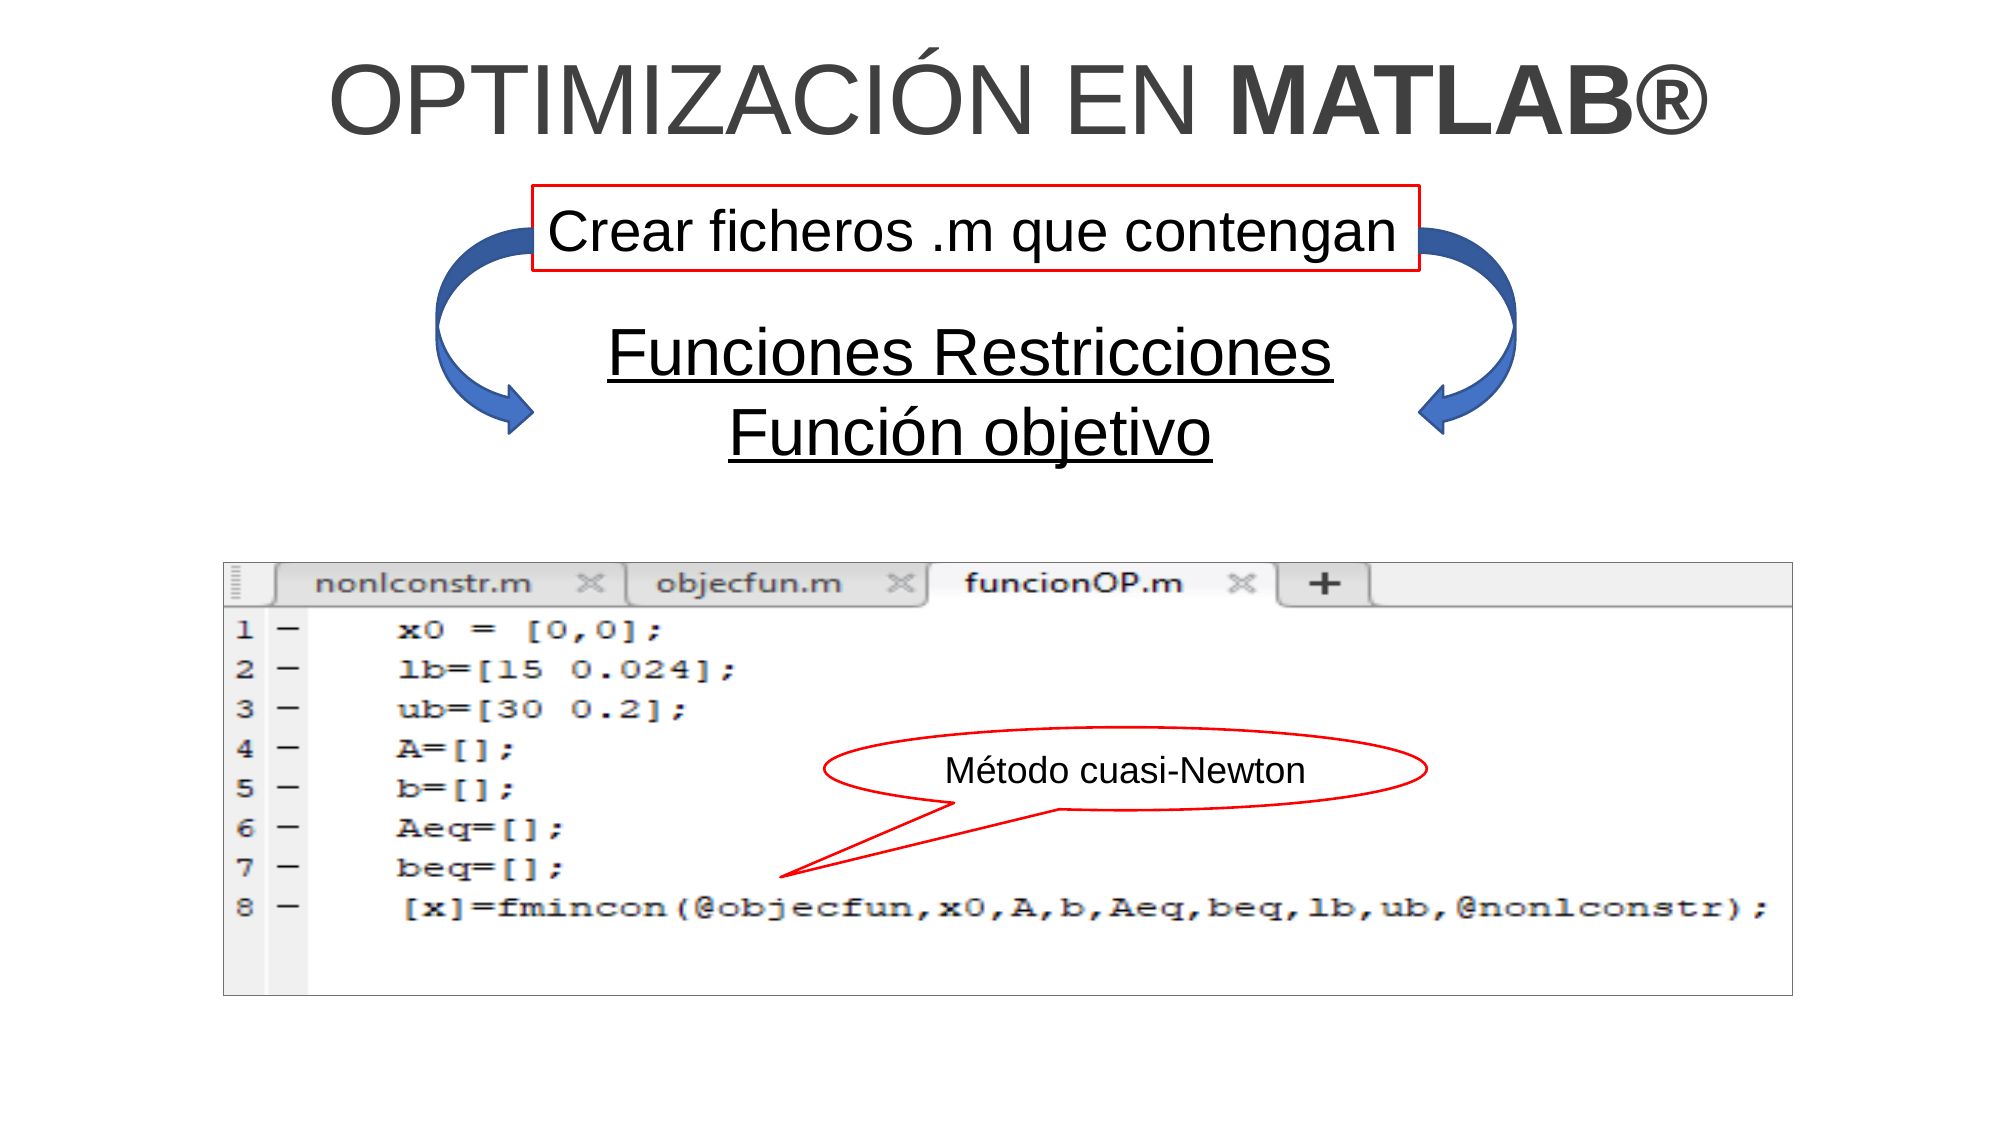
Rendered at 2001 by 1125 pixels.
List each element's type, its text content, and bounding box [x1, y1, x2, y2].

text_box [435, 227, 535, 435]
text_box [1417, 227, 1517, 435]
text_box Funciones Restricciones Función objetivo [580, 301, 1361, 477]
title OPTIMIZACIÓN EN MATLAB® [193, 29, 1844, 163]
picture [222, 561, 1793, 996]
text_box Crear ficheros .m que contengan [532, 185, 1420, 271]
